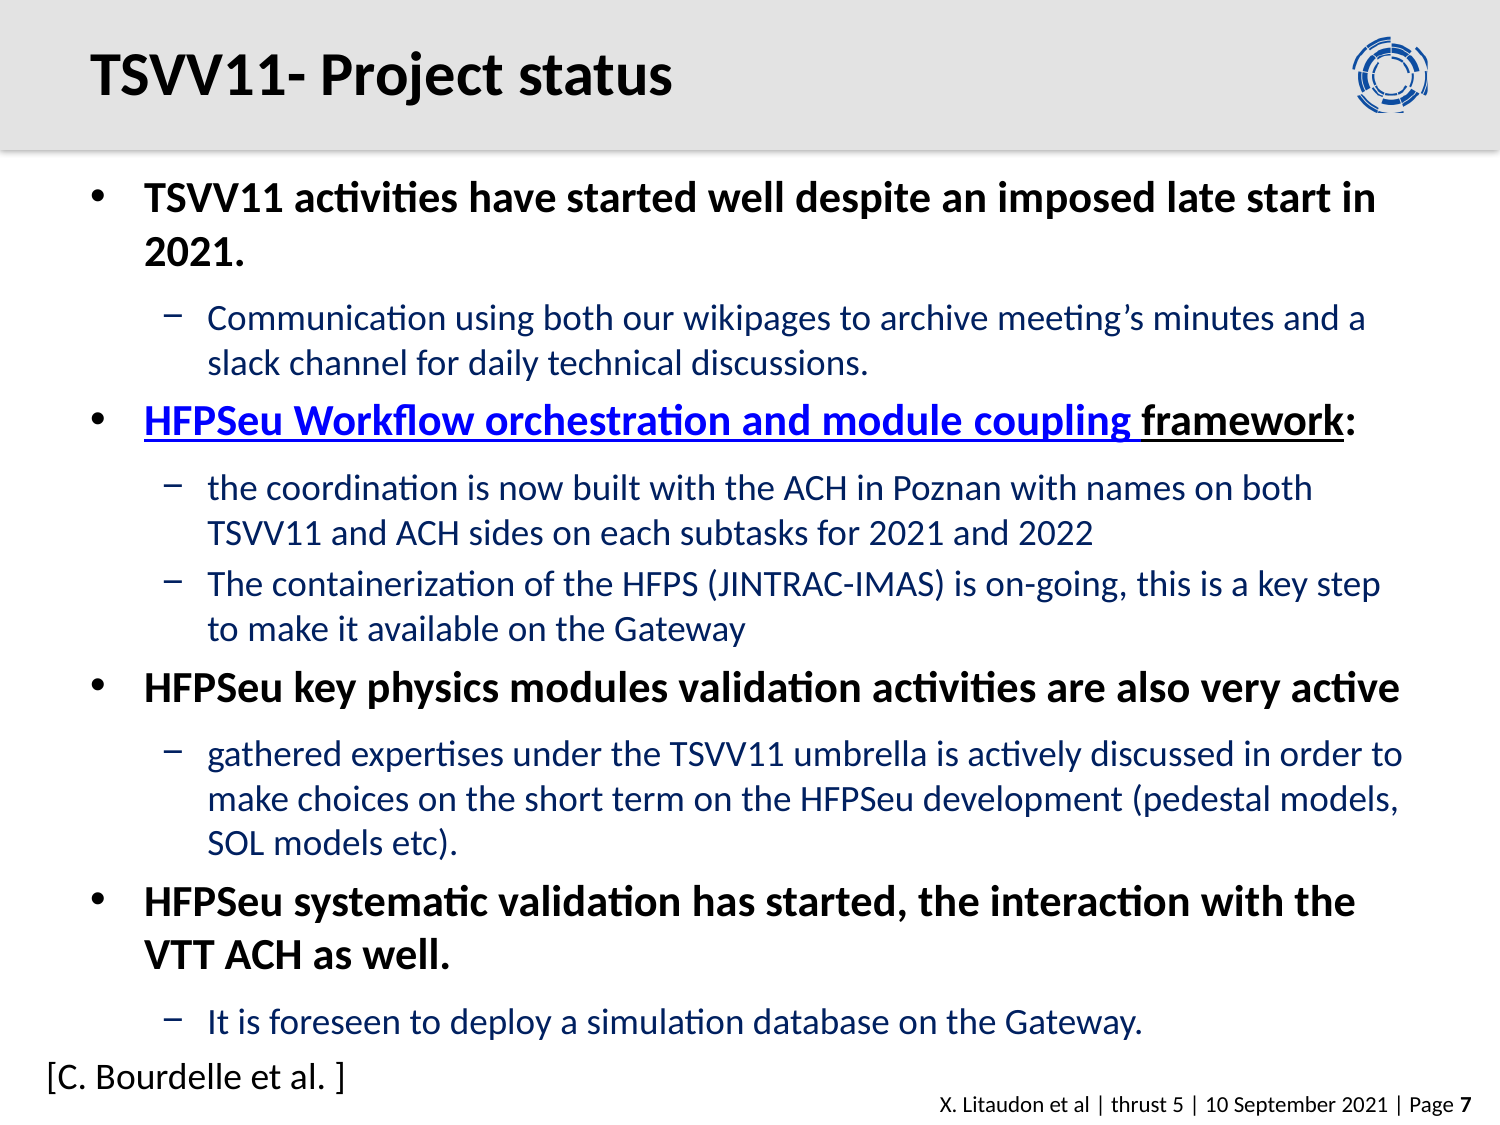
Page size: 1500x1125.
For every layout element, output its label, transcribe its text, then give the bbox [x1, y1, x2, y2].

text_box [C. Bourdelle et al. ] [31, 1044, 362, 1105]
title TSVV11- Project status [75, 0, 1313, 150]
list TSVV11 activities have started well despite an imposed late start in 2021. Communication using both our wikipages to archive meeting’s minutes and a slack channel for daily technical discussions. HFPSeu Workflow orchestration and module coupling framework: the coordination is now built with the ACH in Poznan with names on both TSVV11 and ACH sides on each subtasks for 2021 and 2022 The containerization of the HFPS (JINTRAC-IMAS) is on-going, this is a key step to make it available on the Gateway HFPSeu key physics modules validation activities are also very active gathered expertises under the TSVV11 umbrella is actively discussed in order to make choices on the short term on the HFPSeu development (pedestal models, SOL models etc). HFPSeu systematic validation has started, the interaction with the VTT ACH as well. It is foreseen to deploy a simulation database on the Gateway. [75, 160, 1425, 1075]
